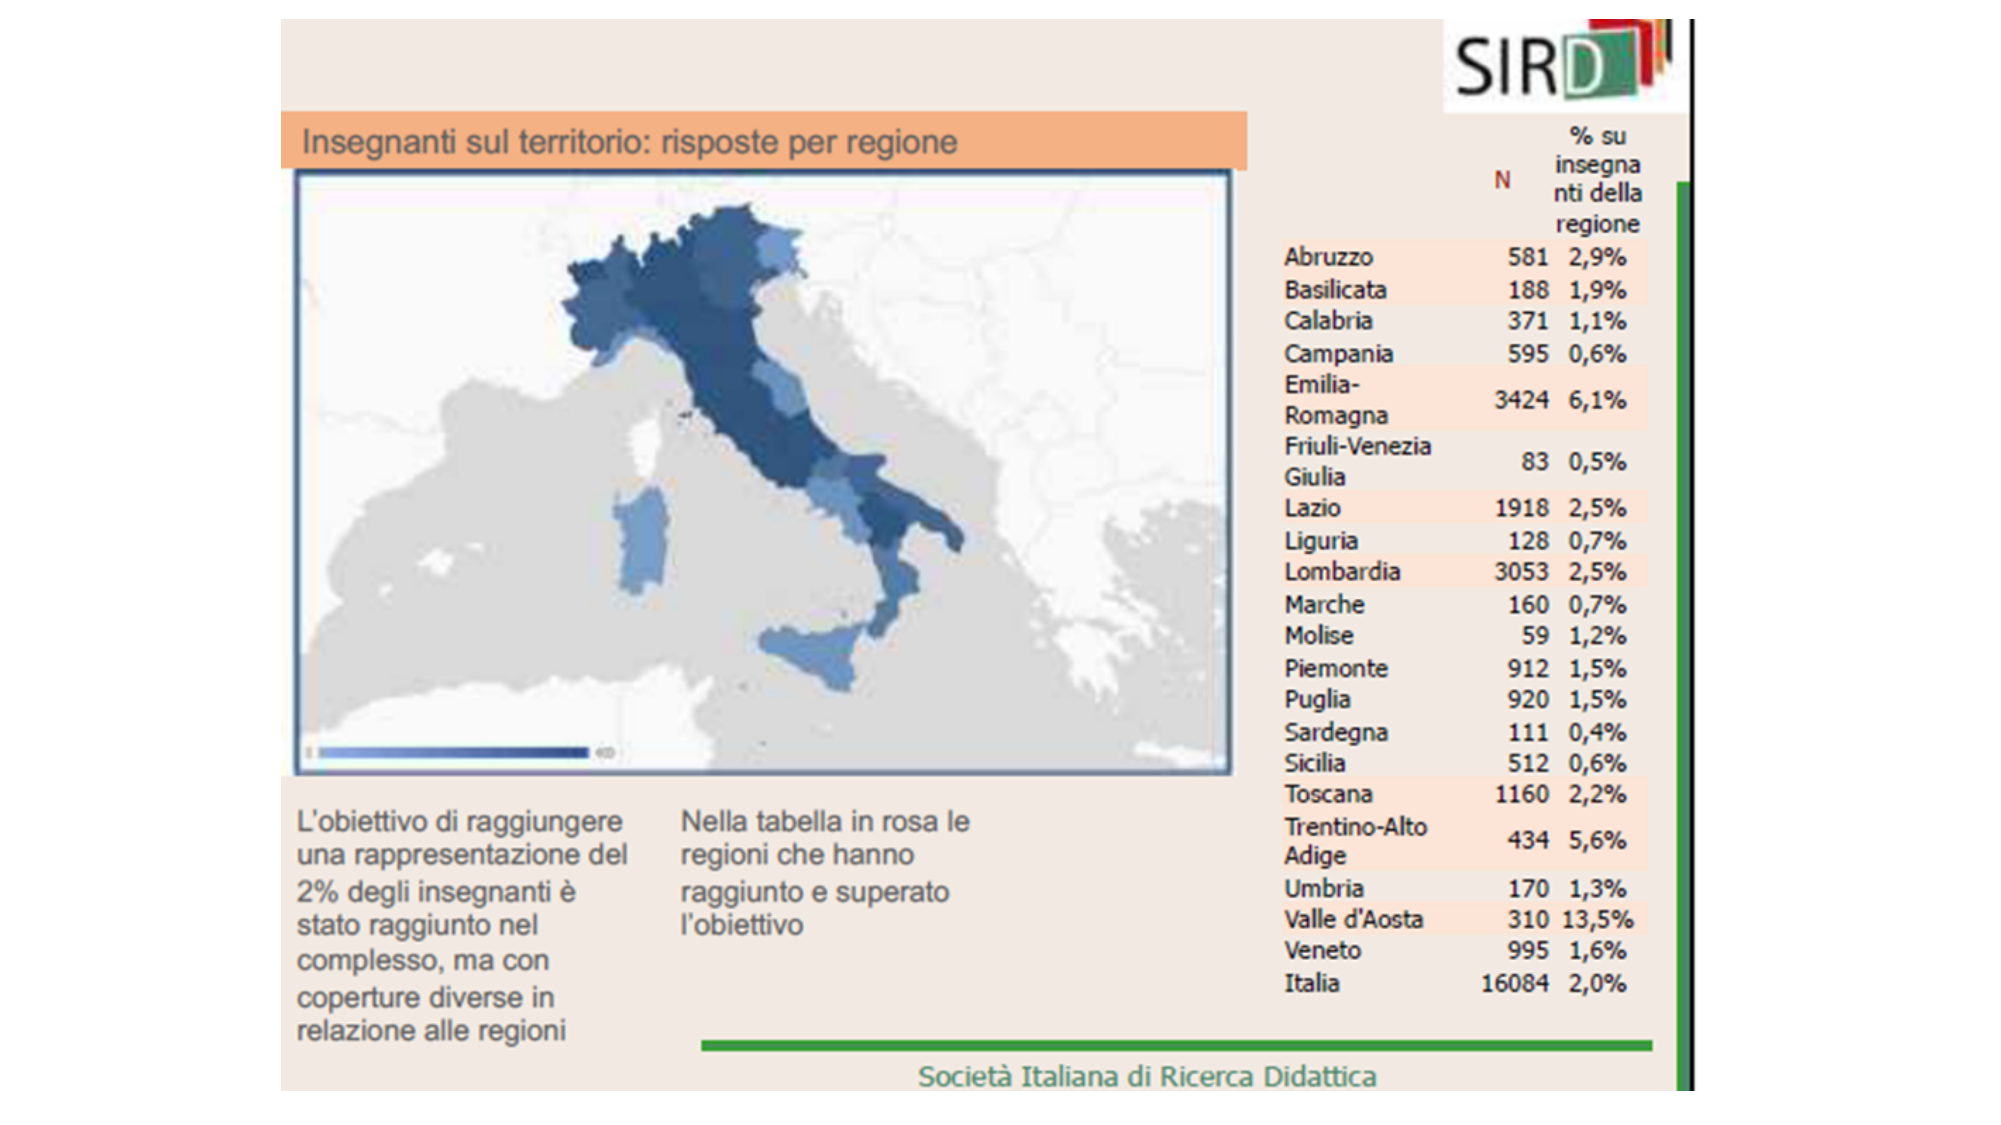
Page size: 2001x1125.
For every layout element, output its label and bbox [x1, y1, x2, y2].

picture [281, 19, 1699, 1091]
